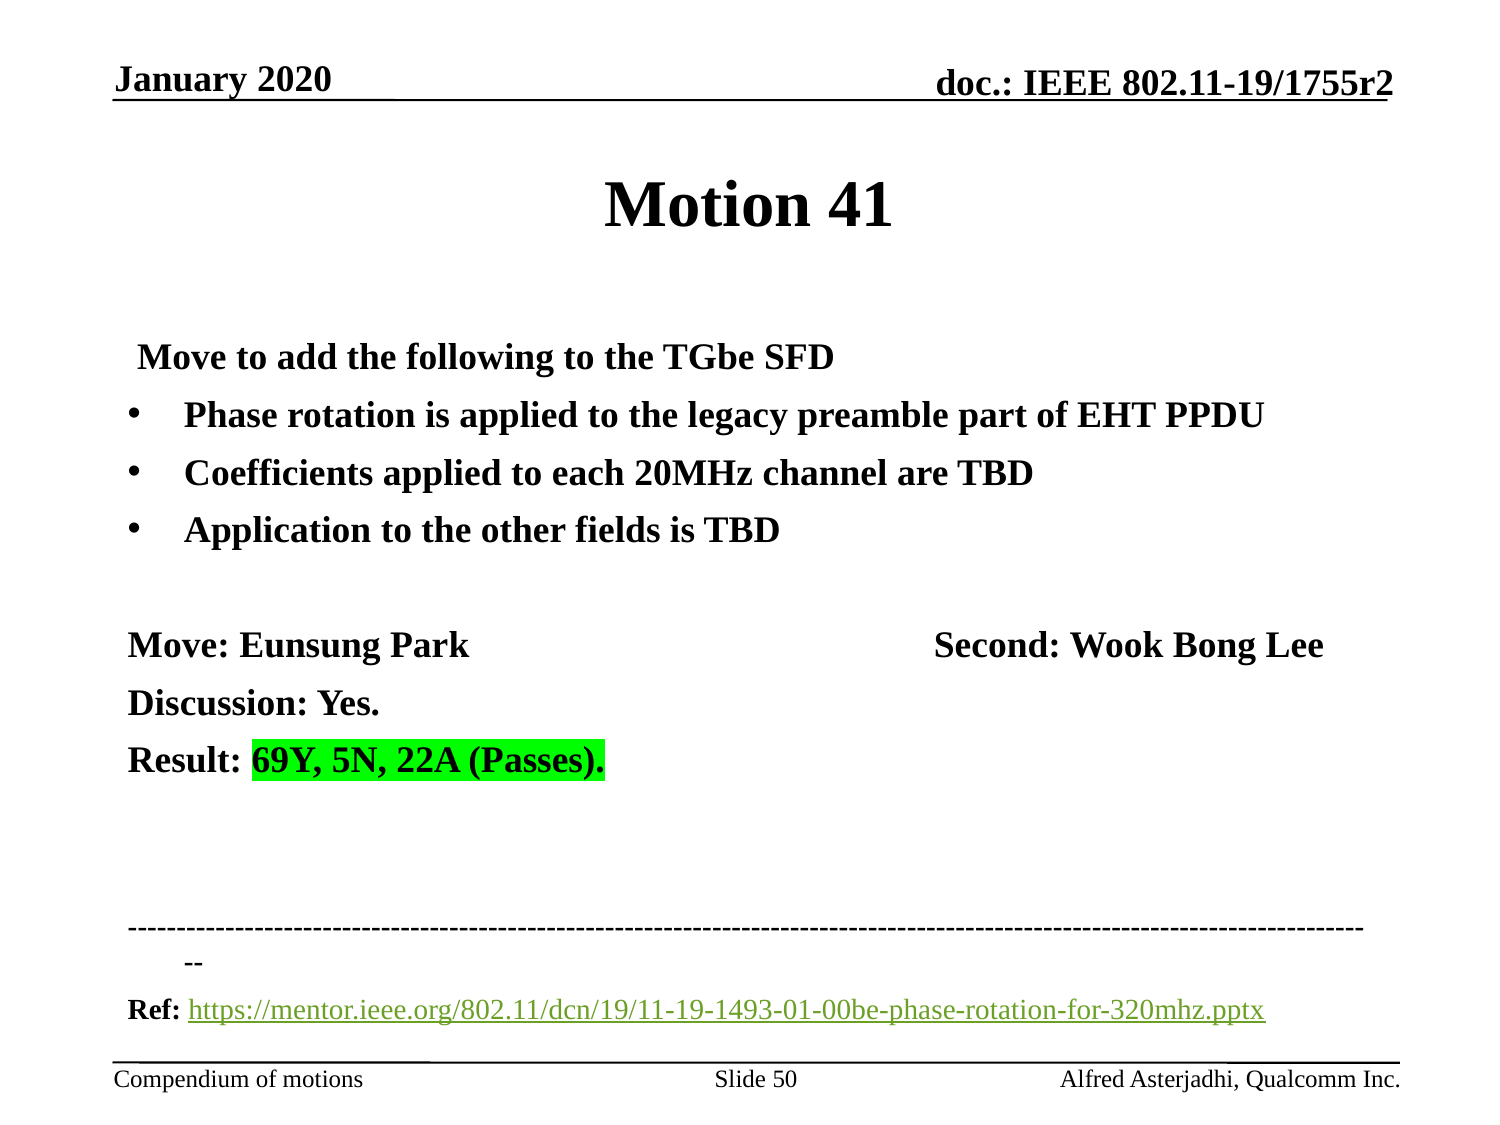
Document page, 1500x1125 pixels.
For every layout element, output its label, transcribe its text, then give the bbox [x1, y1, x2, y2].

footer Alfred Asterjadhi, Qualcomm Inc. [878, 1061, 1402, 1093]
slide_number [114, 54, 423, 100]
slide_number Slide 50 [712, 1061, 800, 1123]
list Move to add the following to the TGbe SFD Phase rotation is applied to the legacy preamble part of EHT PPDU Coefficients applied to each 20MHz channel are TBD Application to the other fields is TBD Move: Eunsung Park Second: Wook Bong Lee Discussion: Yes. Result: 69Y, 5N, 22A (Passes). --------------------------------------------------------------------------------------------------------------------------------- Ref: https://mentor.ieee.org/802.11/dcn/19/11-19-1493-01-00be-phase-rotation-for-320mhz.pptx [112, 324, 1388, 1063]
title Motion 41 [112, 112, 1388, 288]
